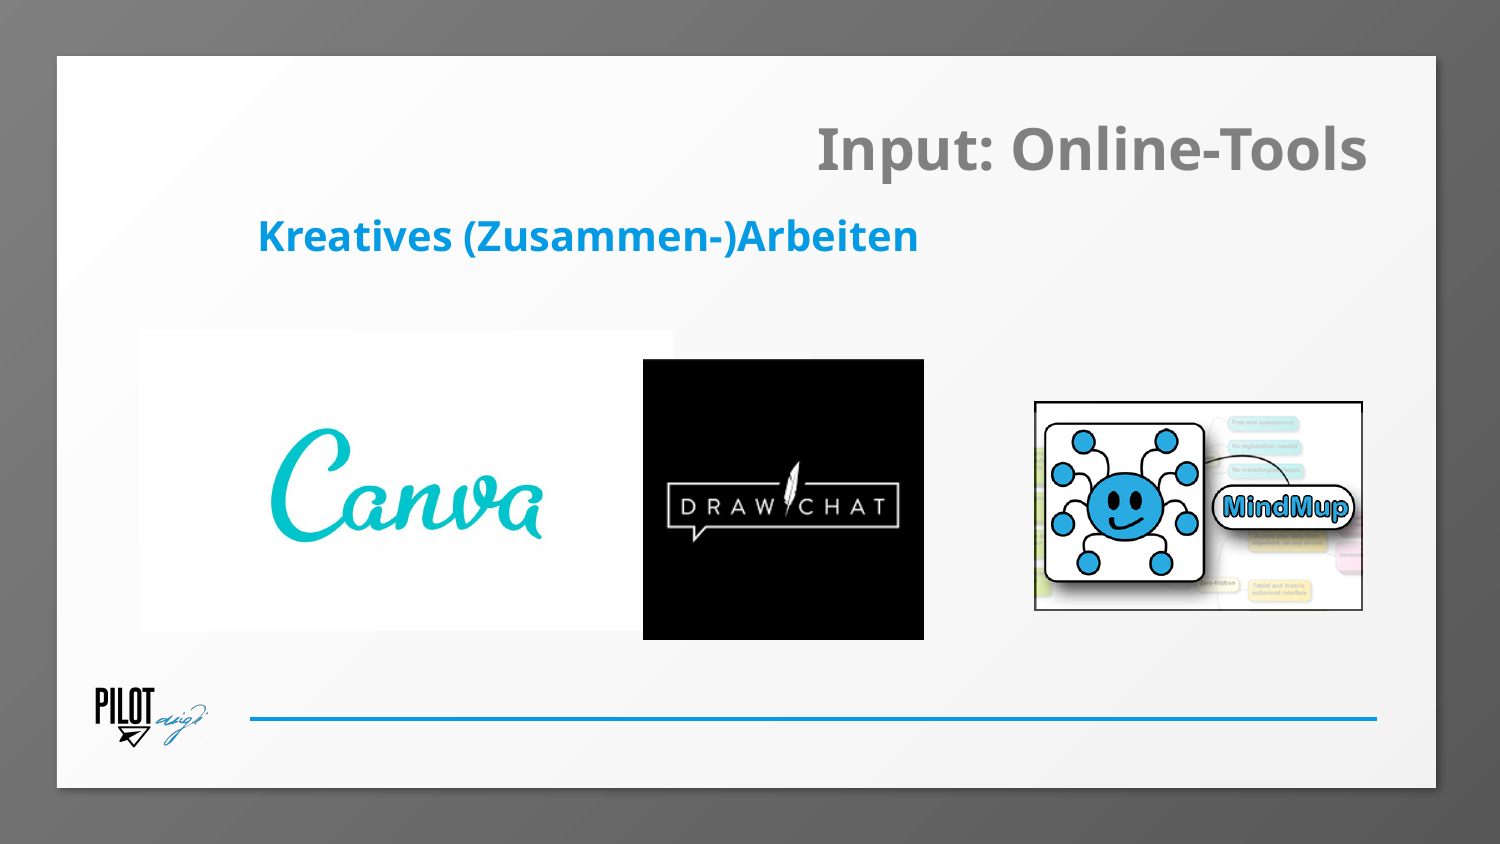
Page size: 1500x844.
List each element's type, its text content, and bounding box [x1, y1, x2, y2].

title Input: Online-Tools [541, 90, 1383, 202]
text_box Kreatives (Zusammen-)Arbeiten [242, 202, 1431, 368]
picture [139, 330, 924, 640]
picture [1034, 401, 1363, 611]
picture [94, 684, 208, 749]
